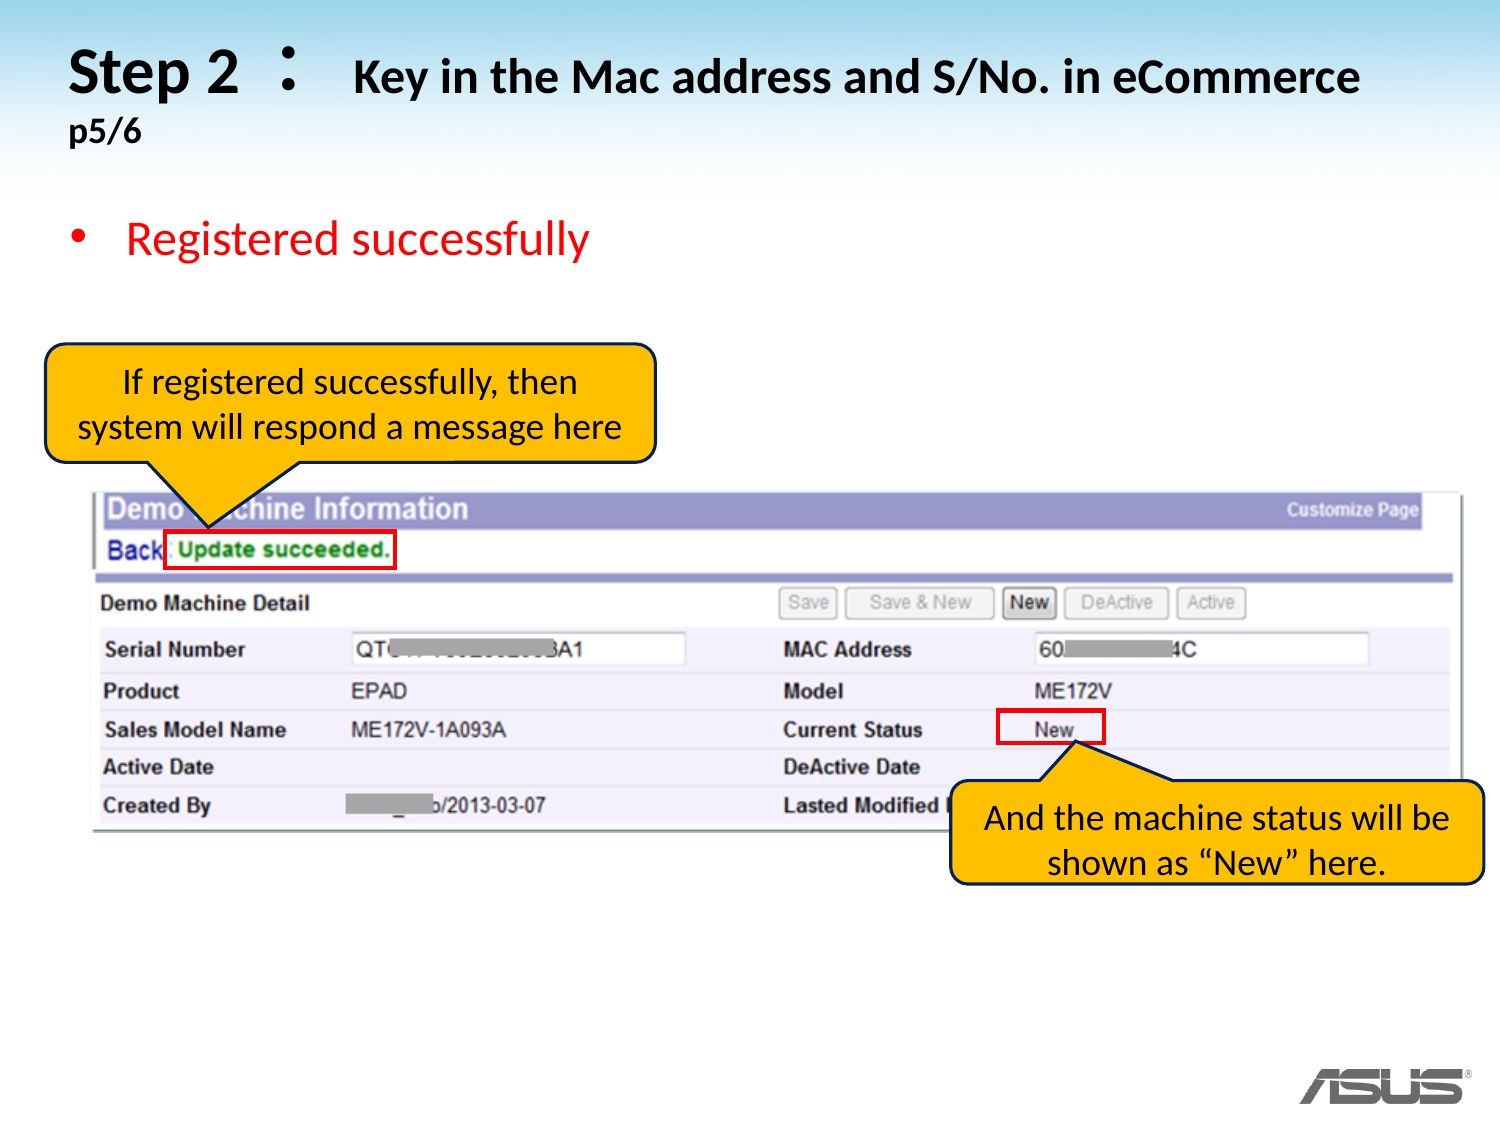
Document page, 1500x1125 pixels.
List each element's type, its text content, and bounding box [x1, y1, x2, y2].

picture [0, 0, 1500, 411]
picture [88, 489, 1464, 833]
text_box If registered successfully, then system will respond a message here [45, 343, 656, 488]
text_box Step 2： Key in the Mac address and S/No. in eCommerce p5/6 [53, 19, 1436, 159]
text_box And the machine status will be shown as “New” here. [950, 780, 1484, 885]
picture [1299, 1069, 1472, 1104]
text_box Registered successfully [54, 165, 1437, 306]
